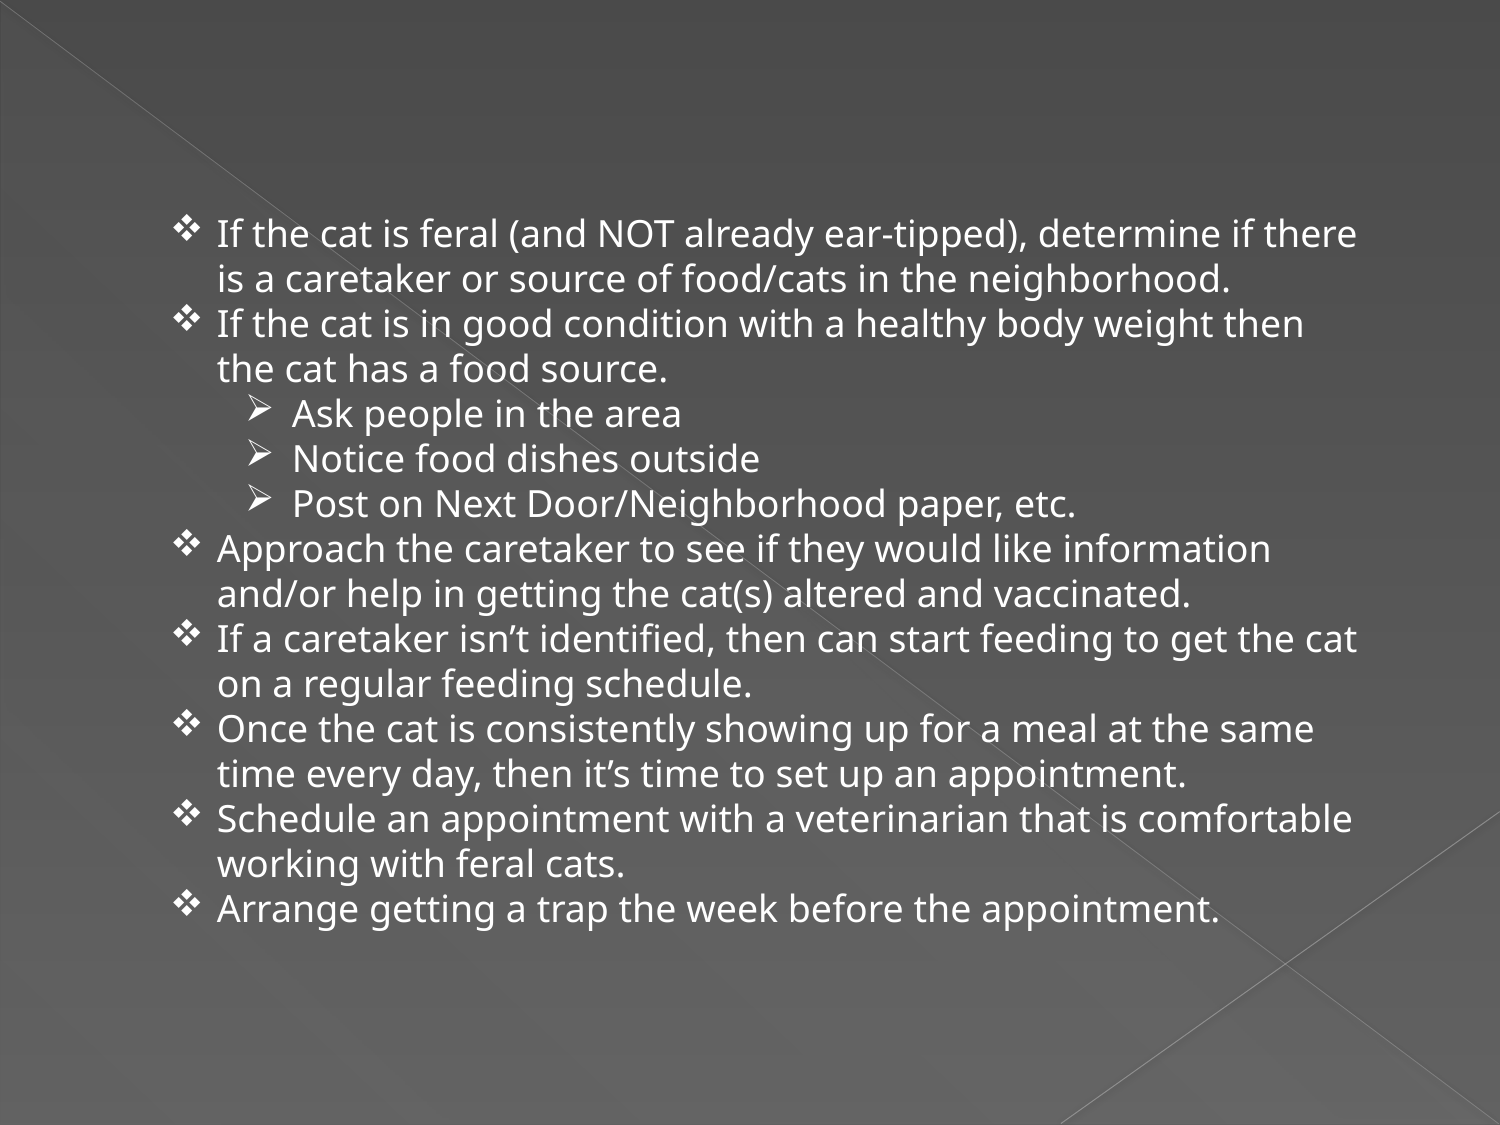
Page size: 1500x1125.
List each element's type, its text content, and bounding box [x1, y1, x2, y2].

text_box If the cat is feral (and NOT already ear-tipped), determine if there is a caretaker or source of food/cats in the neighborhood. If the cat is in good condition with a healthy body weight then the cat has a food source. Ask people in the area Notice food dishes outside Post on Next Door/Neighborhood paper, etc. Approach the caretaker to see if they would like information and/or help in getting the cat(s) altered and vaccinated. If a caretaker isn’t identified, then can start feeding to get the cat on a regular feeding schedule. Once the cat is consistently showing up for a meal at the same time every day, then it’s time to set up an appointment. Schedule an appointment with a veterinarian that is comfortable working with feral cats. Arrange getting a trap the week before the appointment. [155, 202, 1375, 983]
